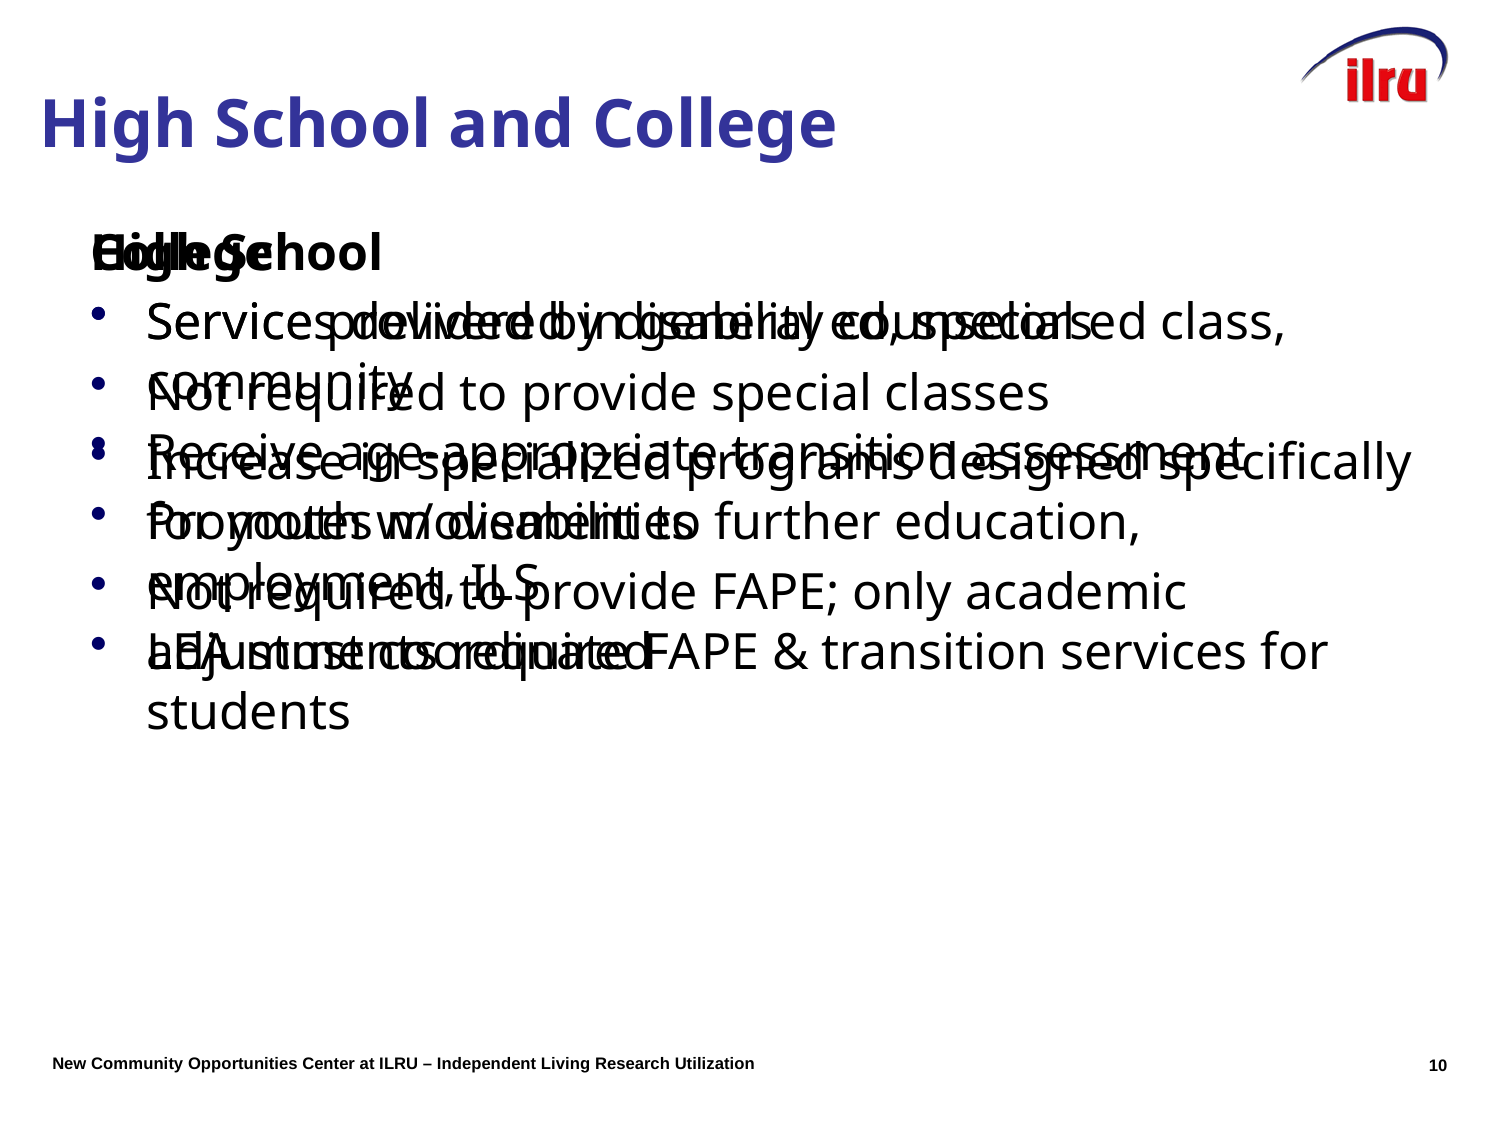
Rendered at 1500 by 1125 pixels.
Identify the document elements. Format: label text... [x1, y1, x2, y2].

list College Service provided by disability counselors Not required to provide special classes Increase in specialized programs designed specifically for youth w/ disabilities Not required to provide FAPE; only academic adjustments required [74, 212, 1476, 1013]
title High School and College [24, 62, 1263, 181]
slide_number 9 [1362, 1046, 1463, 1088]
picture [1299, 24, 1463, 103]
